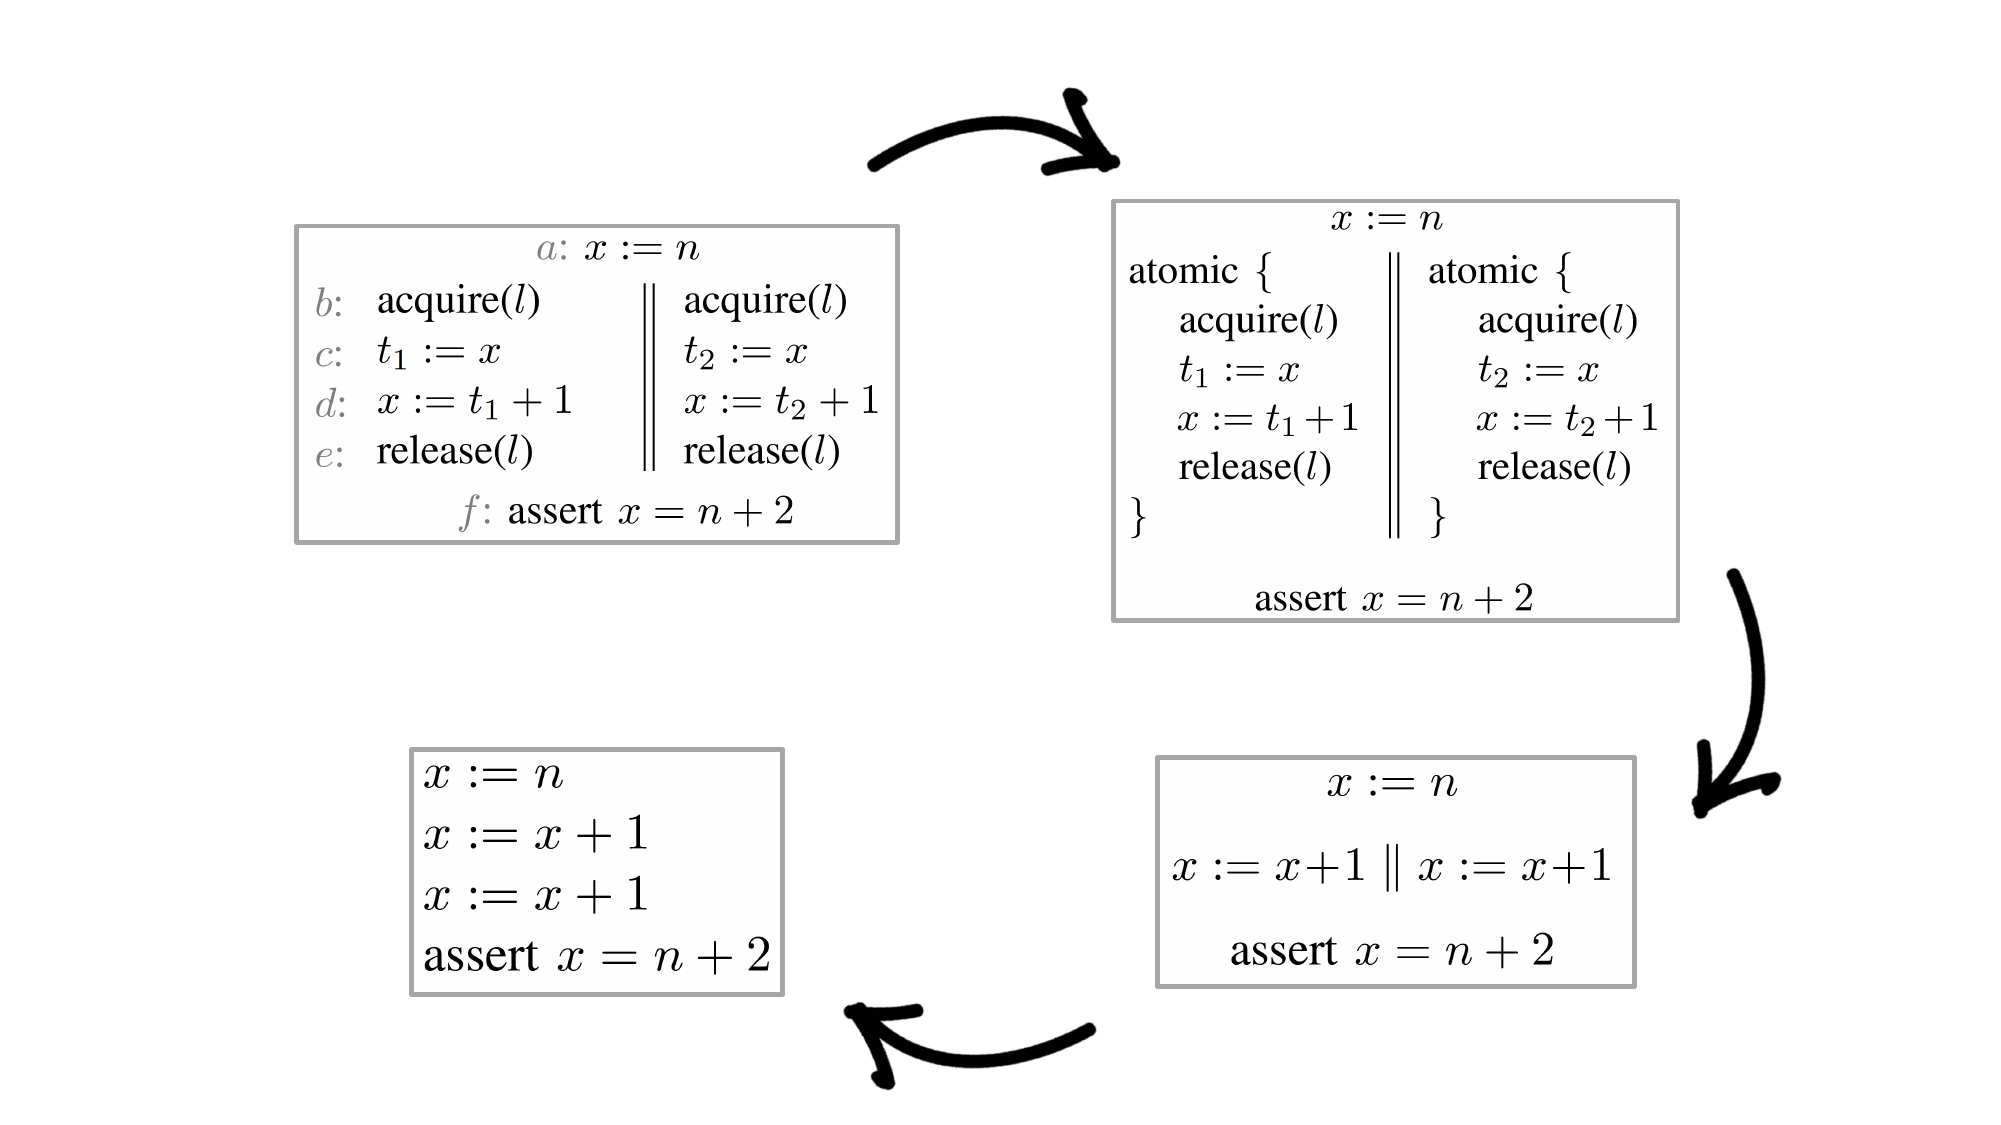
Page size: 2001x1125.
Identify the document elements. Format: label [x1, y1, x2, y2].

picture [298, 0, 1902, 985]
picture [781, 844, 1145, 1125]
picture [413, 751, 781, 992]
